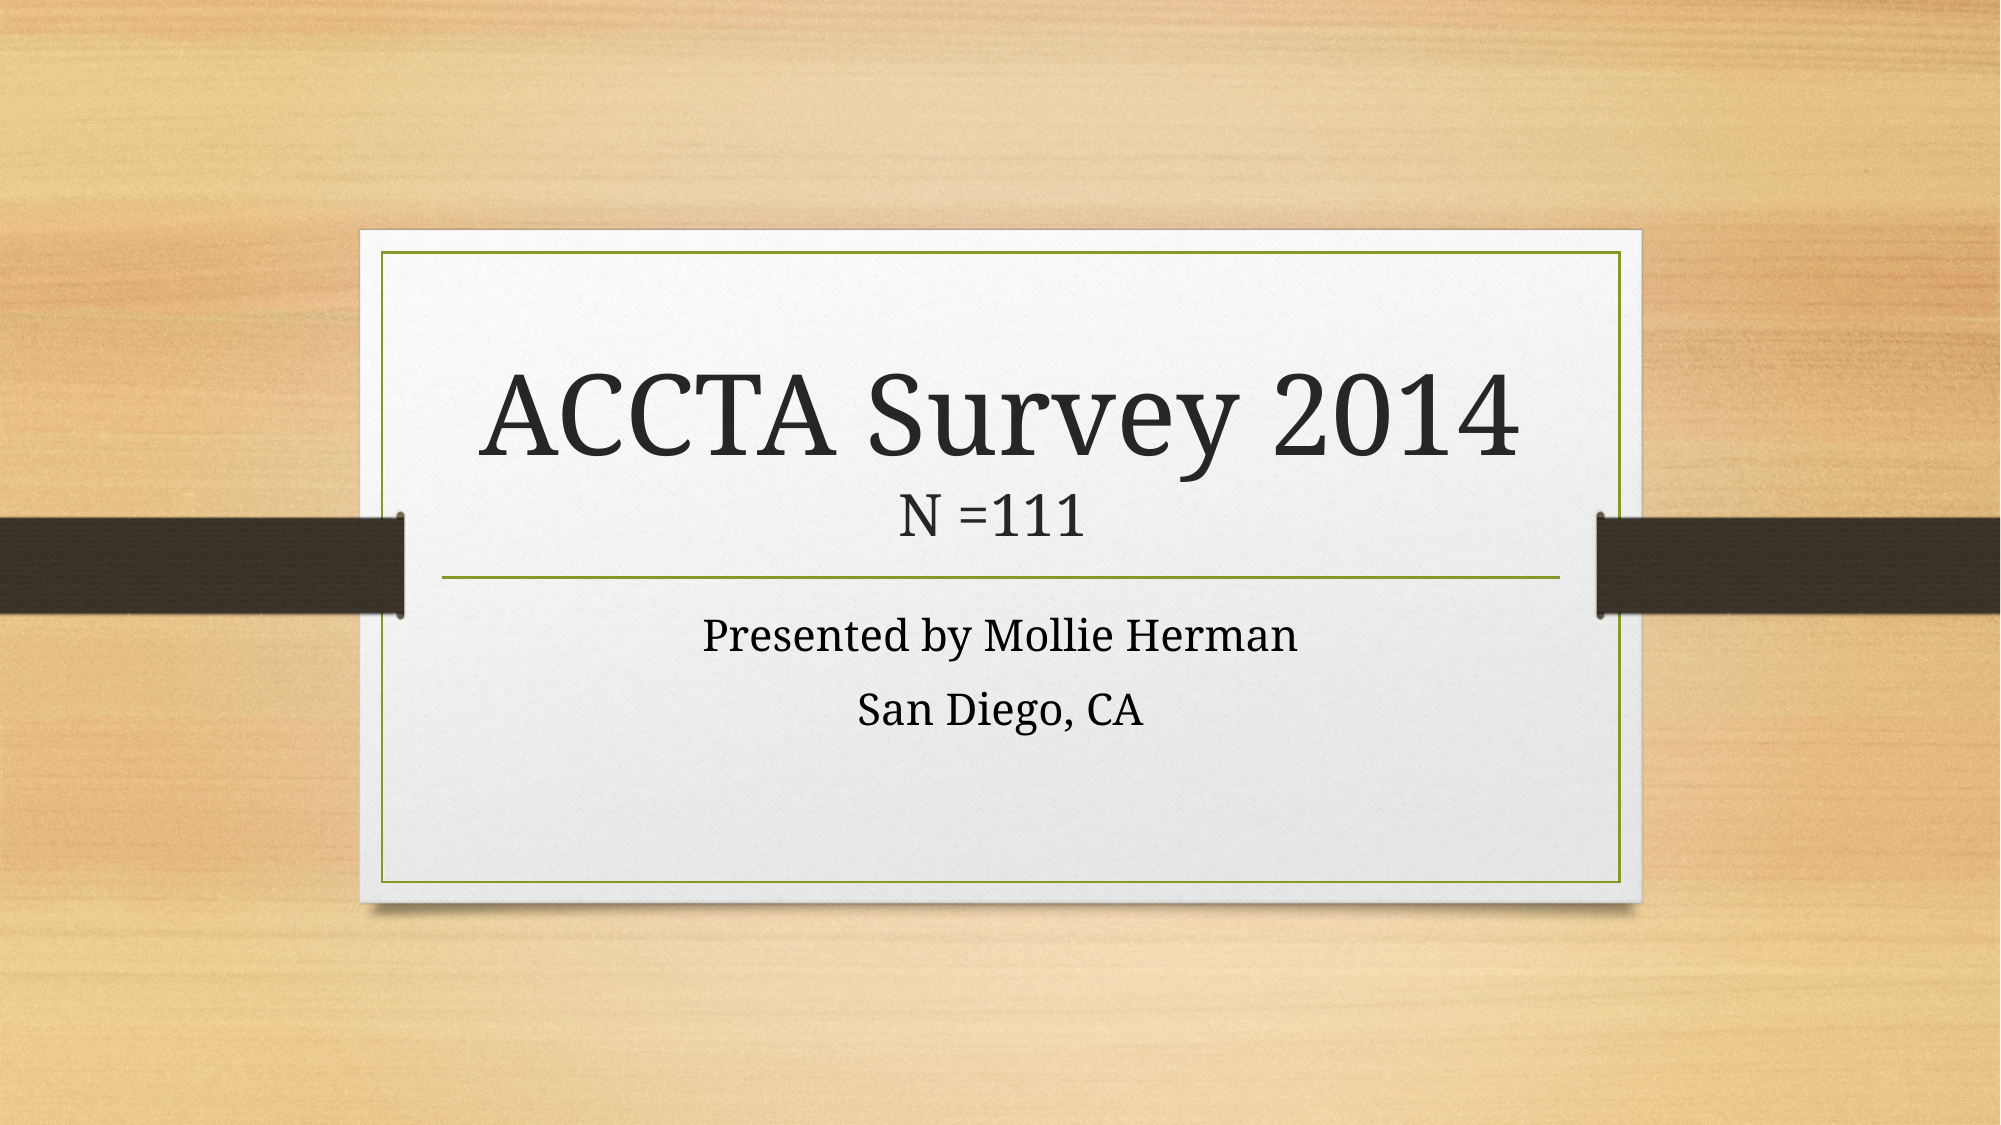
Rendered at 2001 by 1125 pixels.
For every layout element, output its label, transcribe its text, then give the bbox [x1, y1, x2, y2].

picture [0, 0, 2001, 1125]
title ACCTA Survey 2014 N =111 [441, 306, 1560, 556]
subtitle Presented by Mollie Herman San Diego, CA [441, 600, 1560, 817]
